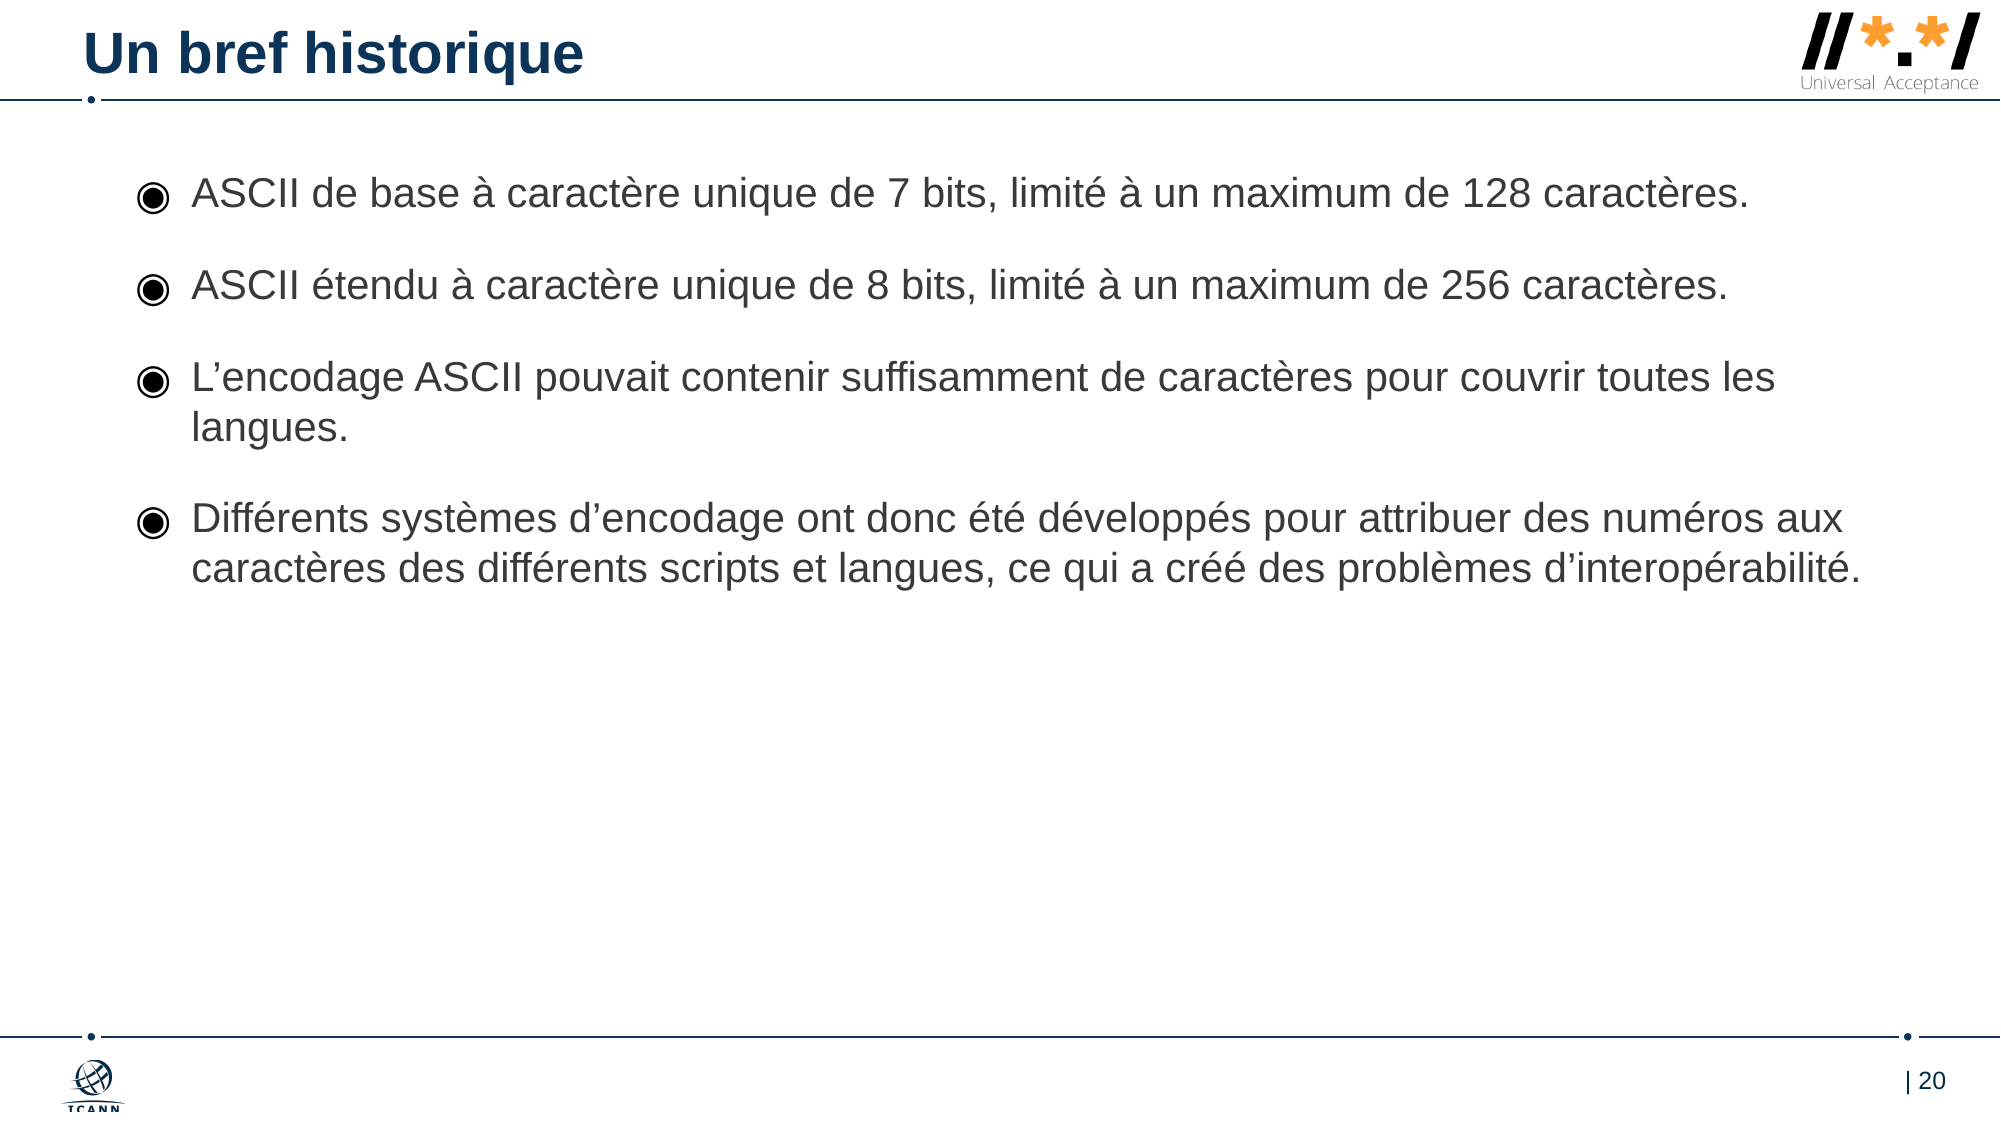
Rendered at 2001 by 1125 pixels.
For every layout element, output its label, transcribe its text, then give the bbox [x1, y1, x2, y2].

list ASCII de base à caractère unique de 7 bits, limité à un maximum de 128 caractères. ASCII étendu à caractère unique de 8 bits, limité à un maximum de 256 caractères. L’encodage ASCII pouvait contenir suffisamment de caractères pour couvrir toutes les langues. Différents systèmes d’encodage ont donc été développés pour attribuer des numéros aux caractères des différents scripts et langues, ce qui a créé des problèmes d’interopérabilité. [135, 165, 1934, 1050]
title Un bref historique [68, 7, 1784, 82]
picture [60, 1060, 125, 1112]
picture [1788, 5, 1993, 99]
